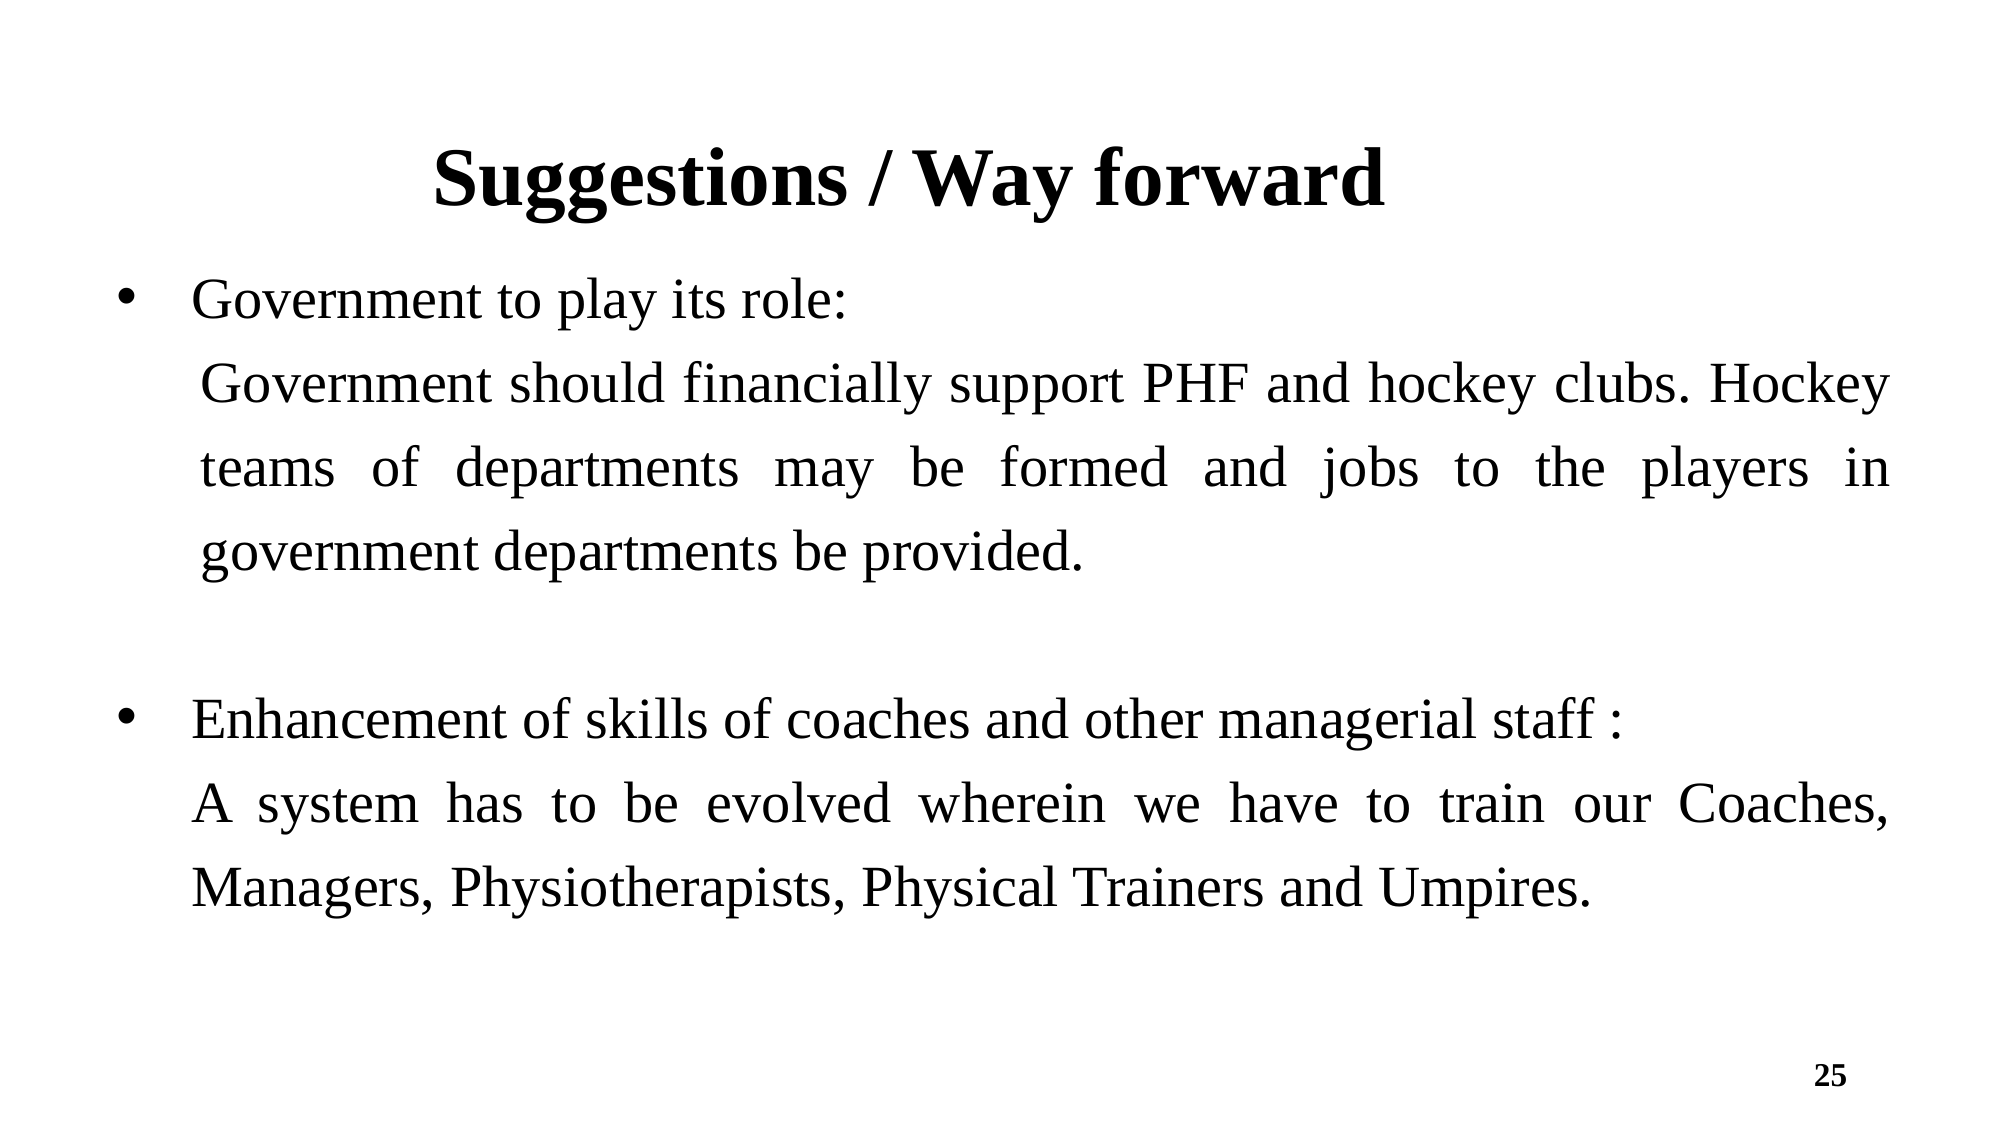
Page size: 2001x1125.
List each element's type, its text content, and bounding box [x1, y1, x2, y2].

title Suggestions / Way forward [348, 114, 1471, 238]
list Government to play its role: Government should financially support PHF and hockey clubs. Hockey teams of departments may be formed and jobs to the players in government departments be provided. Enhancement of skills of coaches and other managerial staff : A system has to be evolved wherein we have to train our Coaches, Managers, Physiotherapists, Physical Trainers and Umpires. [101, 238, 1907, 1041]
slide_number 25 [1412, 1042, 1863, 1103]
